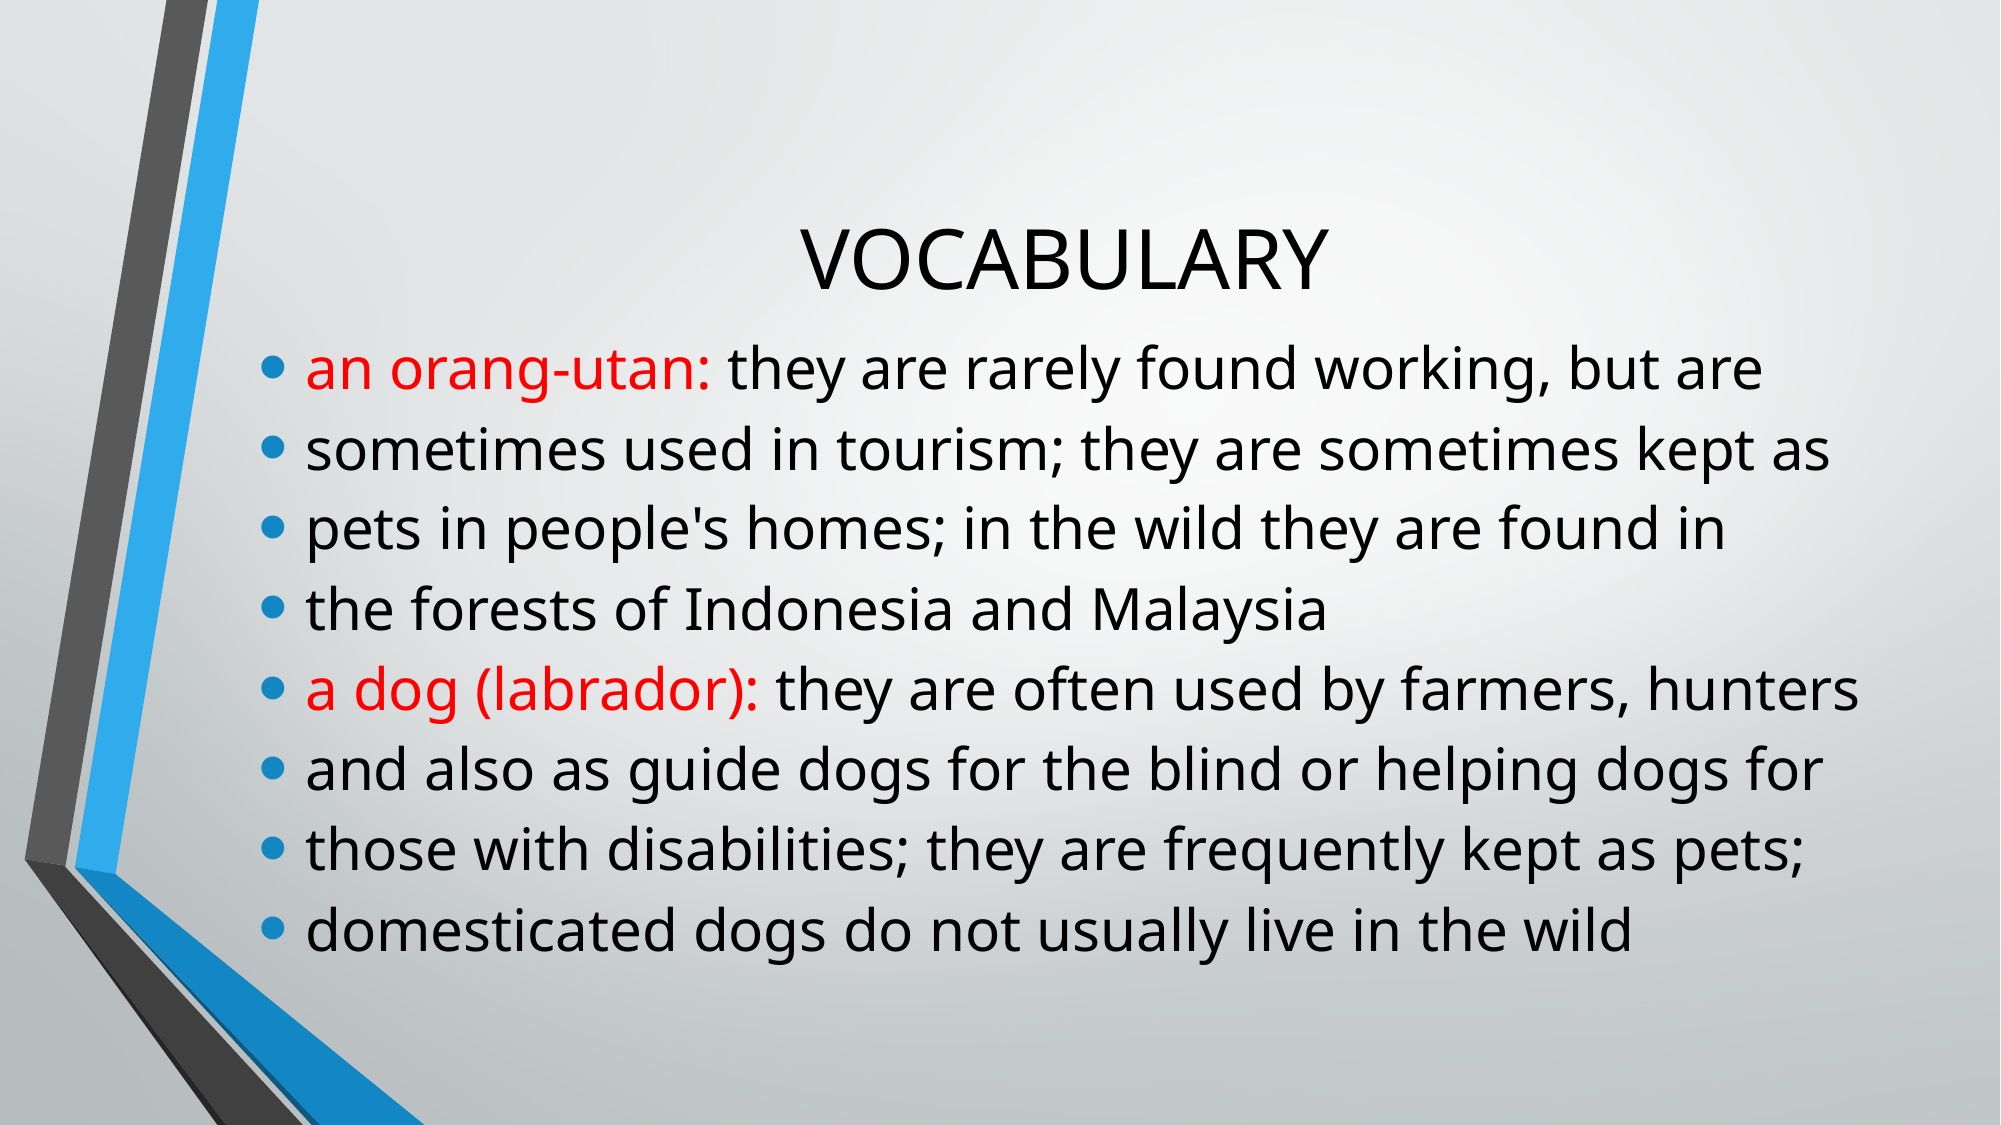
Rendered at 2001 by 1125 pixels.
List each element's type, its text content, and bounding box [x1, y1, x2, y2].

list an orang-utan: they are rarely found working, but are sometimes used in tourism; they are sometimes kept as pets in people's homes; in the wild they are found in the forests of Indonesia and Malaysia a dog (labrador): they are often used by farmers, hunters and also as guide dogs for the blind or helping dogs for those with disabilities; they are frequently kept as pets; domesticated dogs do not usually live in the wild [243, 437, 1888, 951]
title VOCABULARY [243, 112, 1888, 401]
